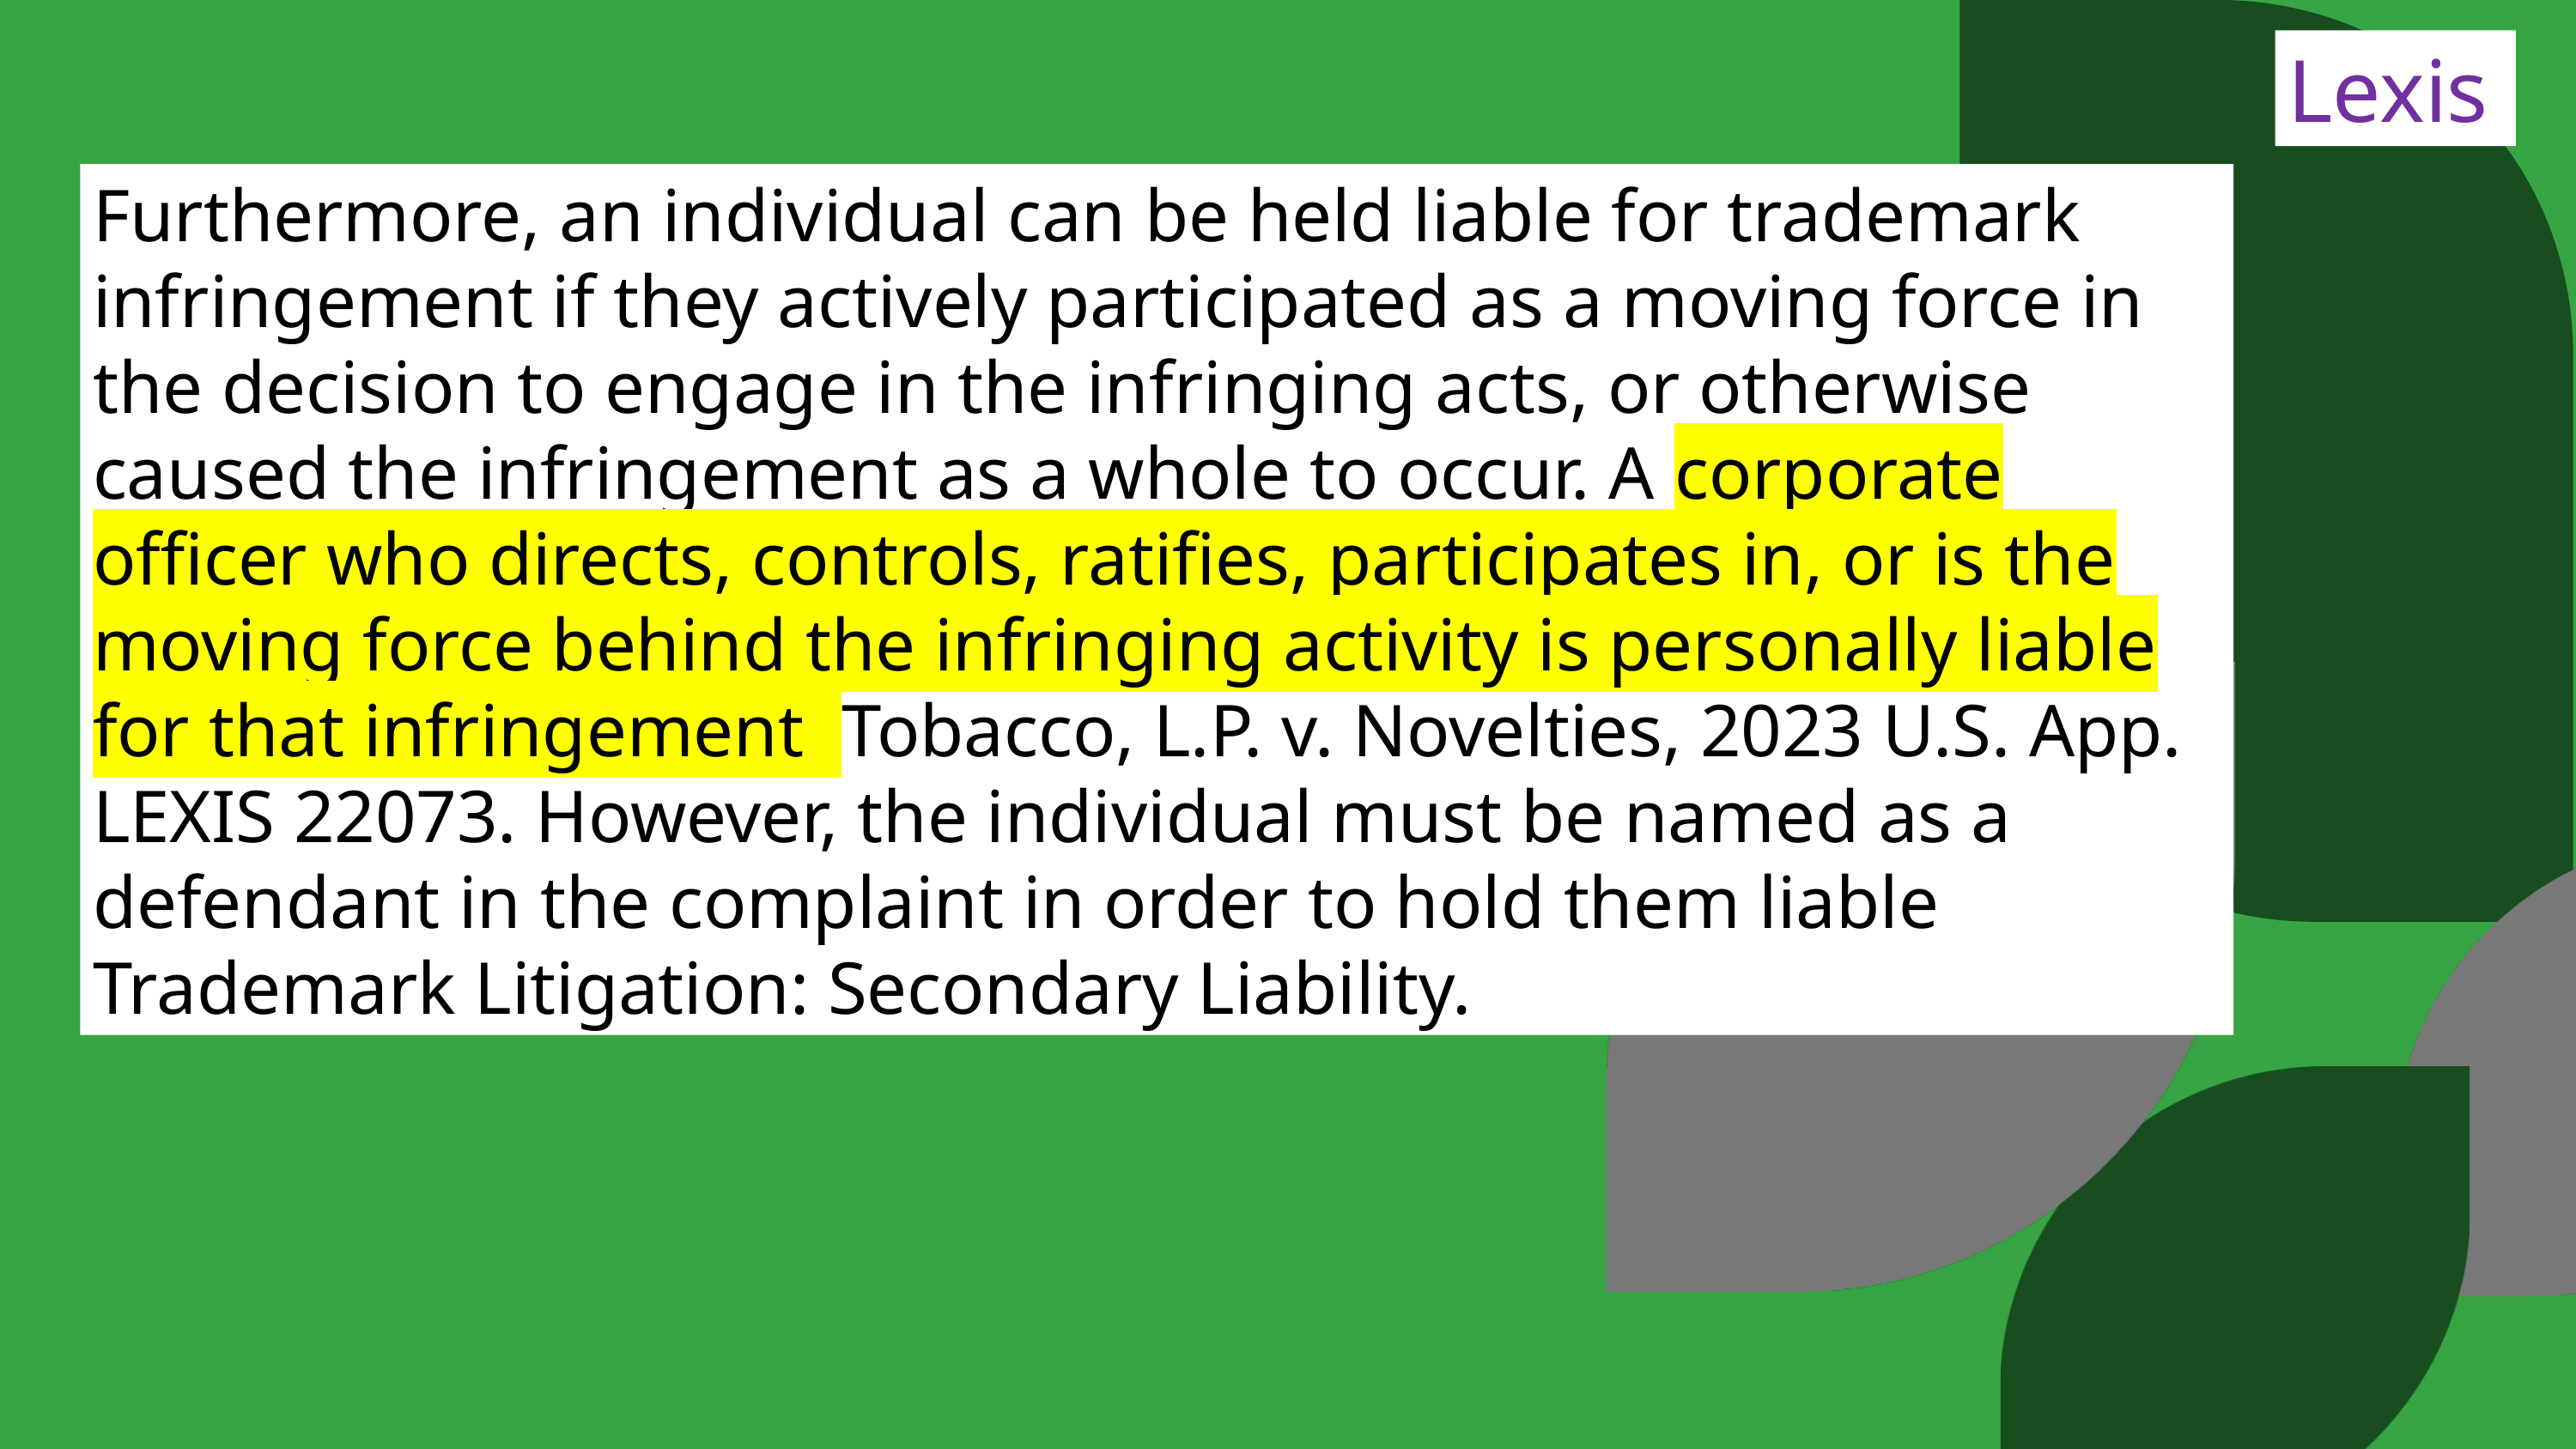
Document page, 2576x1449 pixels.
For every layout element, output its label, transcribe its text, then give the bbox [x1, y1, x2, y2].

text_box [2395, 927, 2576, 1296]
text_box [1606, 930, 2236, 1292]
text_box [2000, 1066, 2470, 1449]
text_box Furthermore, an individual can be held liable for trademark infringement if they actively participated as a moving force in the decision to engage in the infringing acts, or otherwise caused the infringement as a whole to occur. A corporate officer who directs, controls, ratifies, participates in, or is the moving force behind the infringing activity is personally liable for that infringement Tobacco, L.P. v. Novelties, 2023 U.S. App. LEXIS 22073. However, the individual must be named as a defendant in the complaint in order to hold them liable Trademark Litigation: Secondary Liability. [80, 164, 2234, 1035]
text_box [1959, 0, 2573, 923]
